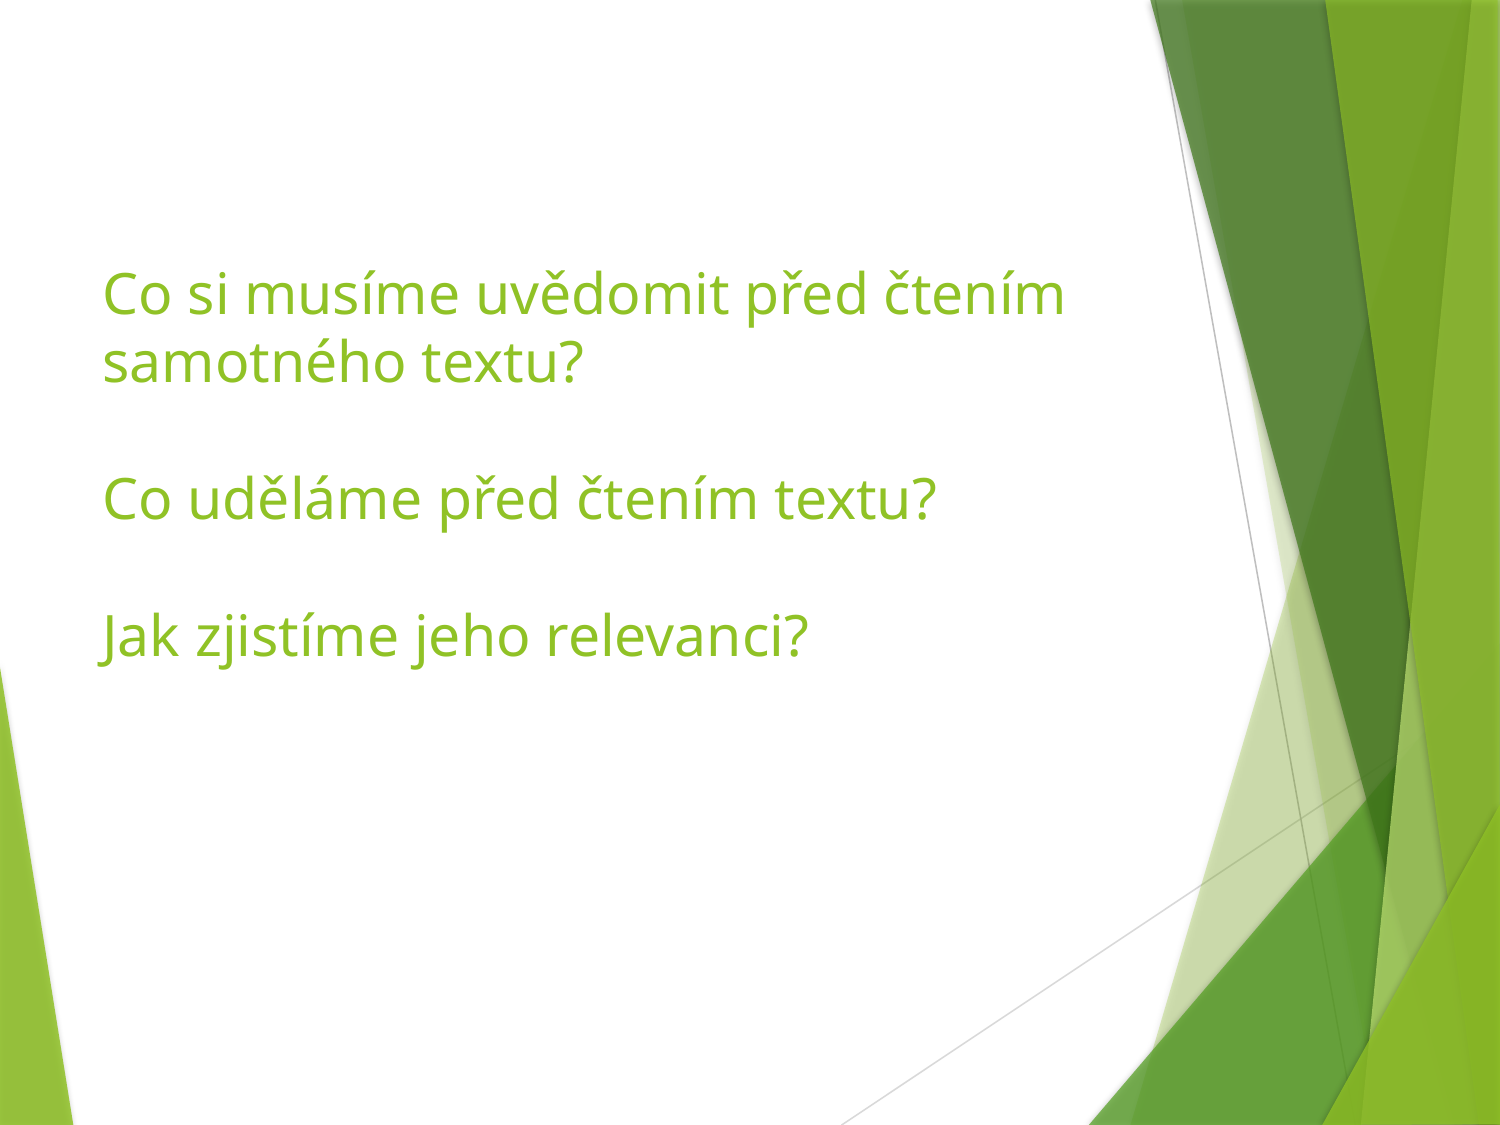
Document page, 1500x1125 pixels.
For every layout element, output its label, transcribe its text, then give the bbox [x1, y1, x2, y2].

title Co si musíme uvědomit před čtením samotného textu? Co uděláme před čtením textu? Jak zjistíme jeho relevanci? [87, 249, 1129, 813]
